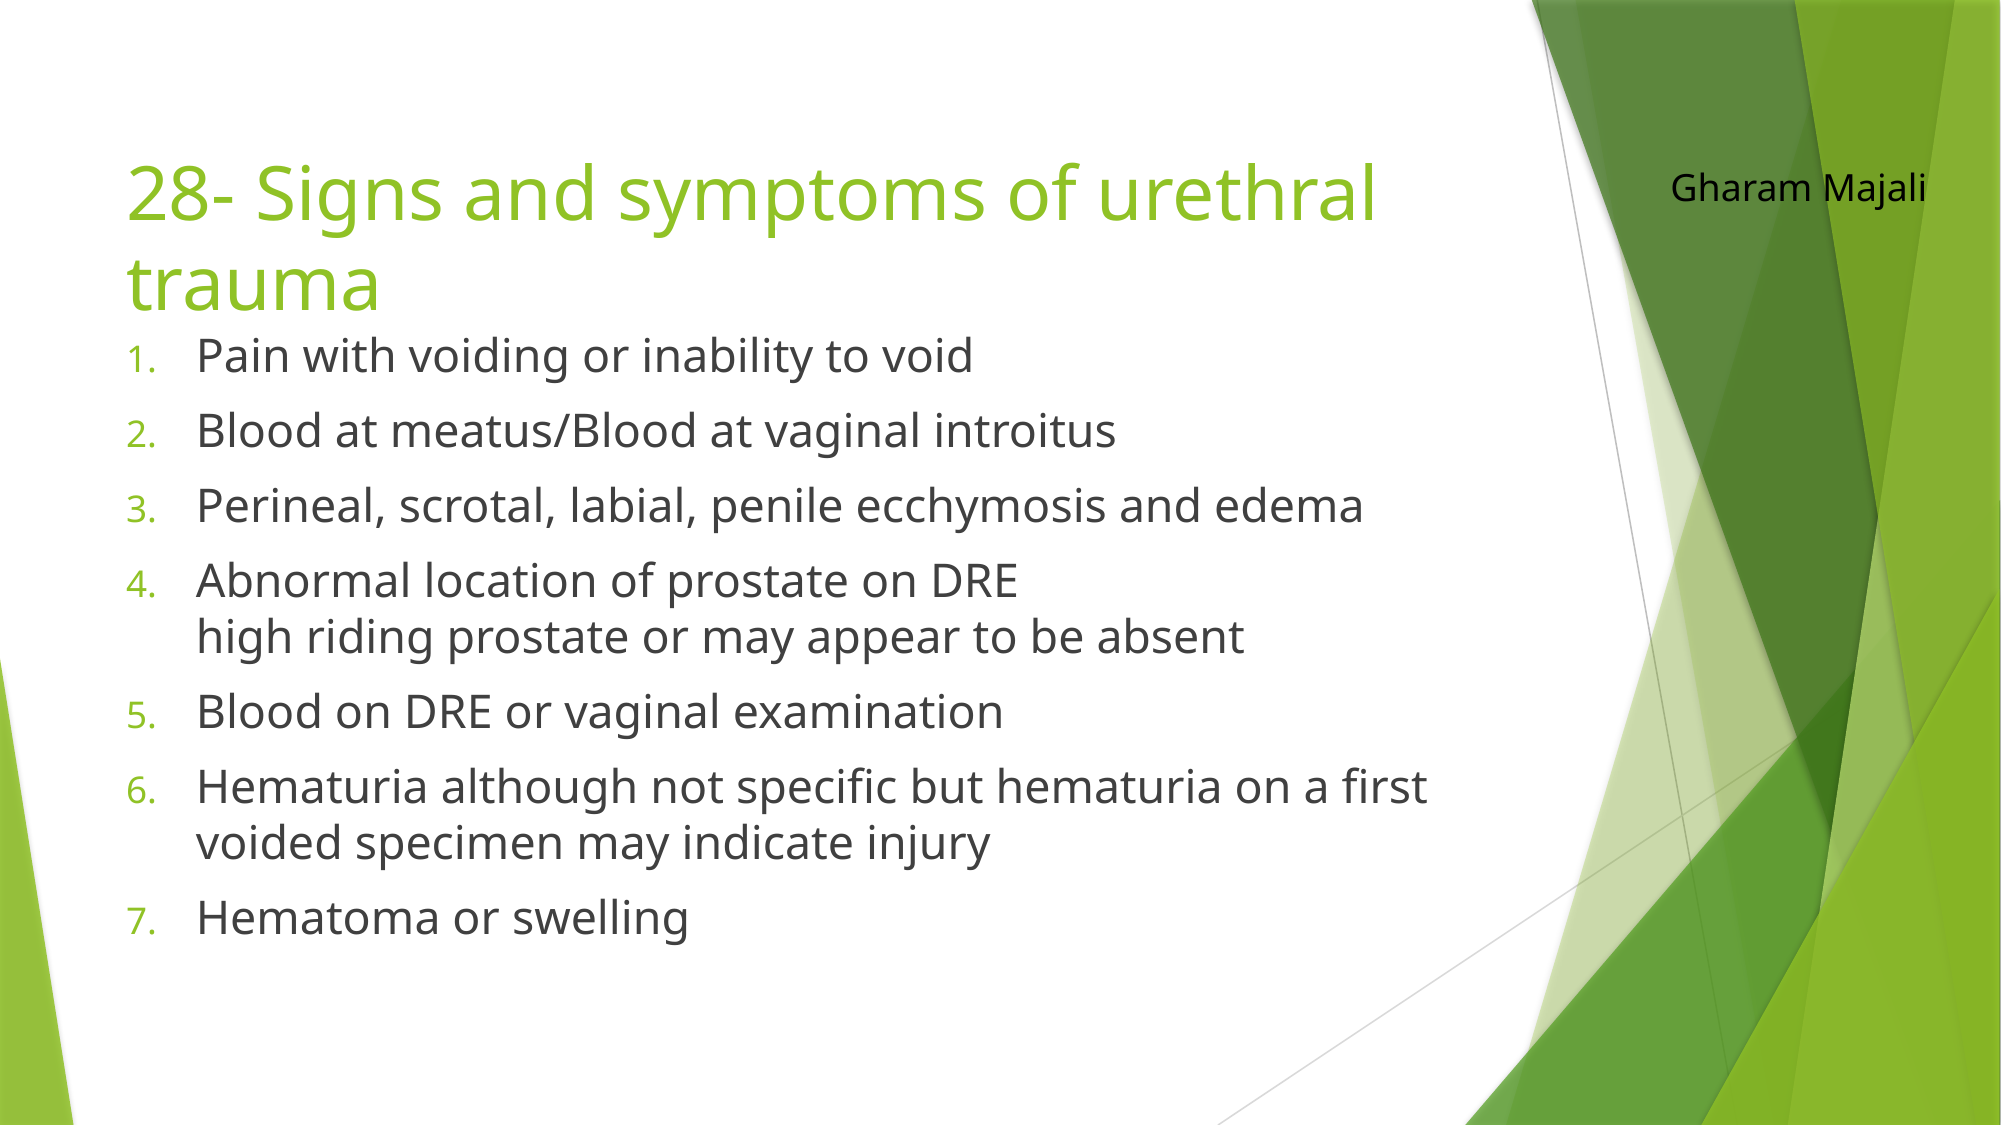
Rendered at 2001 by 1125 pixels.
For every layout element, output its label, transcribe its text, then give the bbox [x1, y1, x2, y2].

text_box Gharam Majali [1655, 156, 1943, 217]
list Pain with voiding or inability to void Blood at meatus/Blood at vaginal introitus Perineal, scrotal, labial, penile ecchymosis and edema Abnormal location of prostate on DRE high riding prostate or may appear to be absent Blood on DRE or vaginal examination Hematuria although not specific but hematuria on a first voided specimen may indicate injury Hematoma or swelling [111, 318, 1522, 955]
title 28- Signs and symptoms of urethral trauma [111, 137, 1633, 355]
